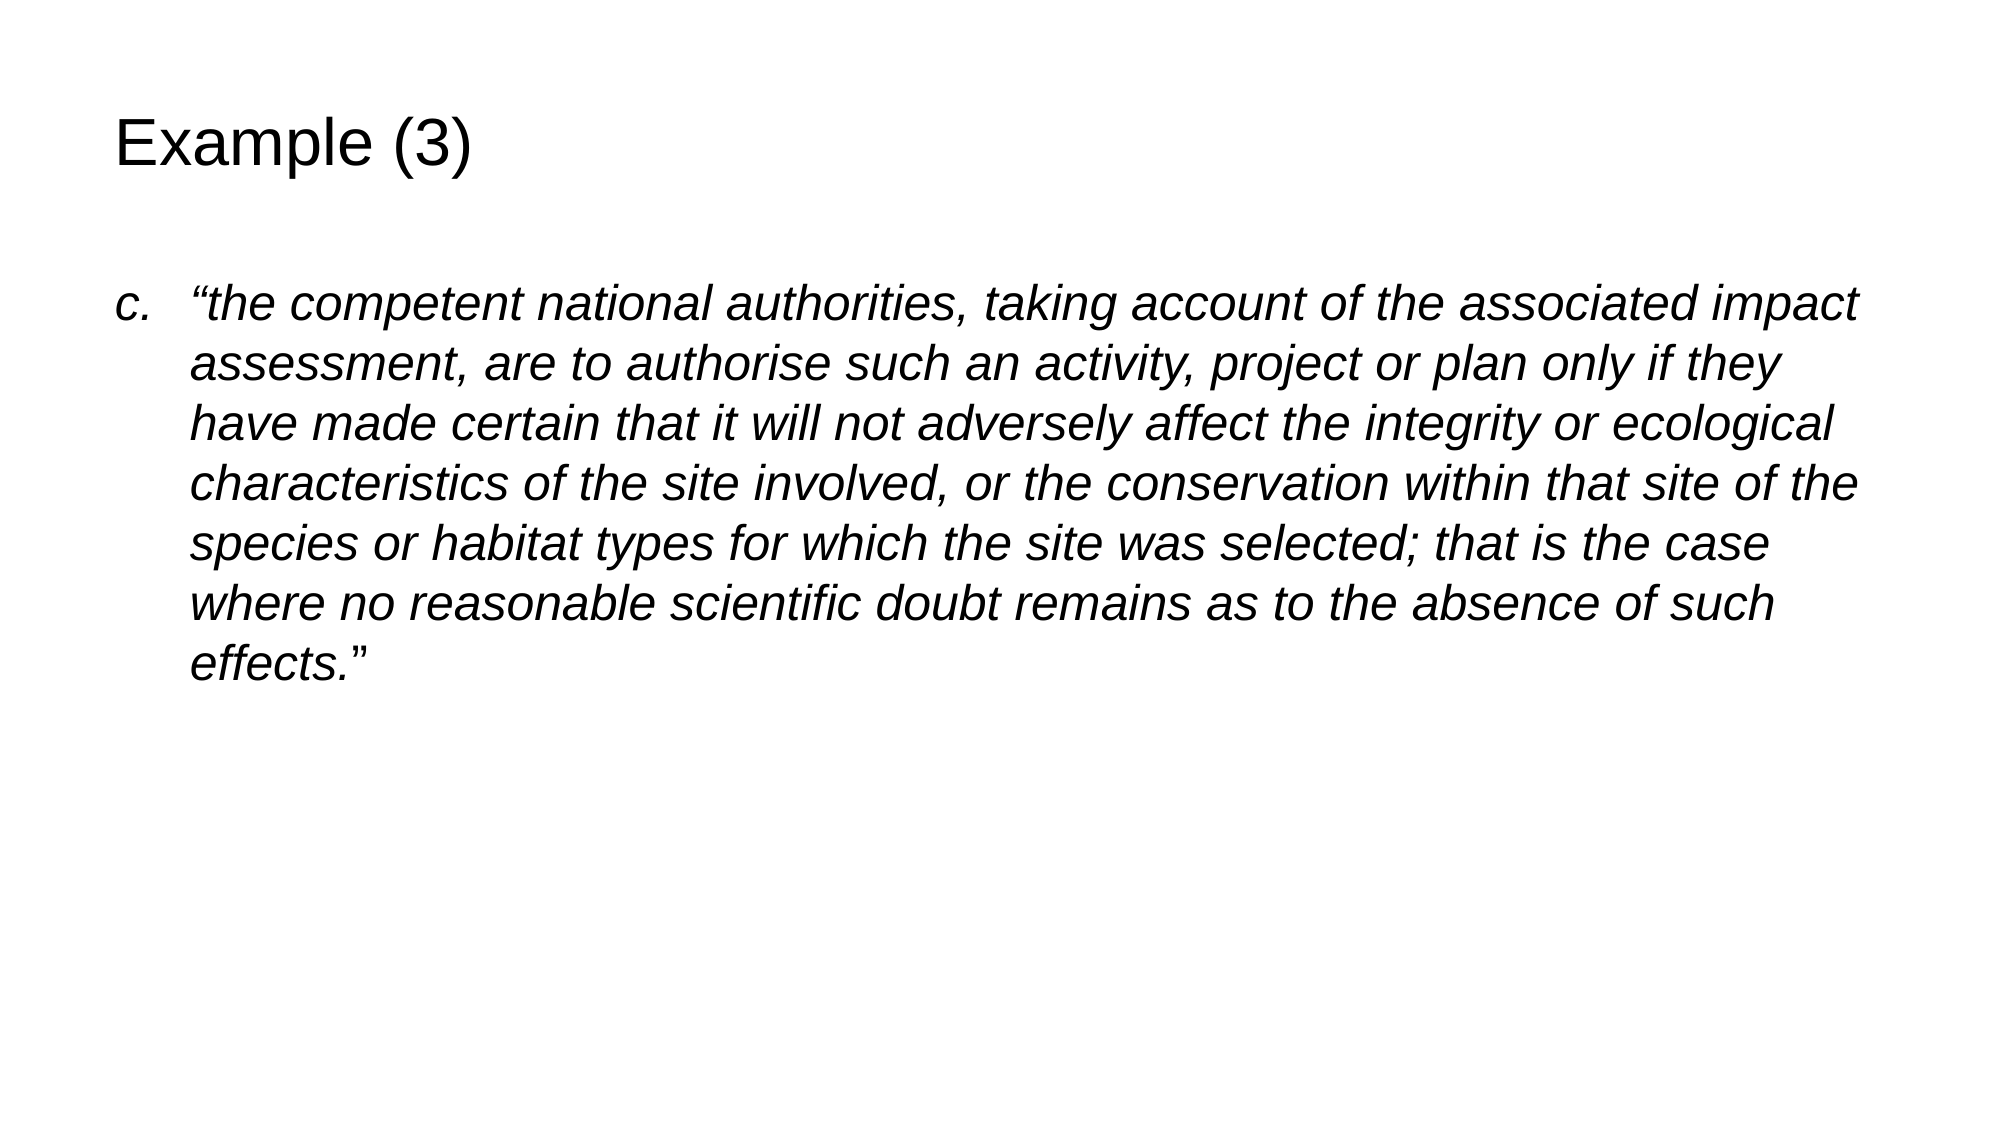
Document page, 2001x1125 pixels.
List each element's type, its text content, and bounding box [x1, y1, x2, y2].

list “the competent national authorities, taking account of the associated impact assessment, are to authorise such an activity, project or plan only if they have made certain that it will not adversely affect the integrity or ecological characteristics of the site involved, or the conservation within that site of the species or habitat types for which the site was selected; that is the case where no reasonable scientific doubt remains as to the absence of such effects.” [99, 262, 1900, 1005]
title Example (3) [99, 45, 1900, 233]
